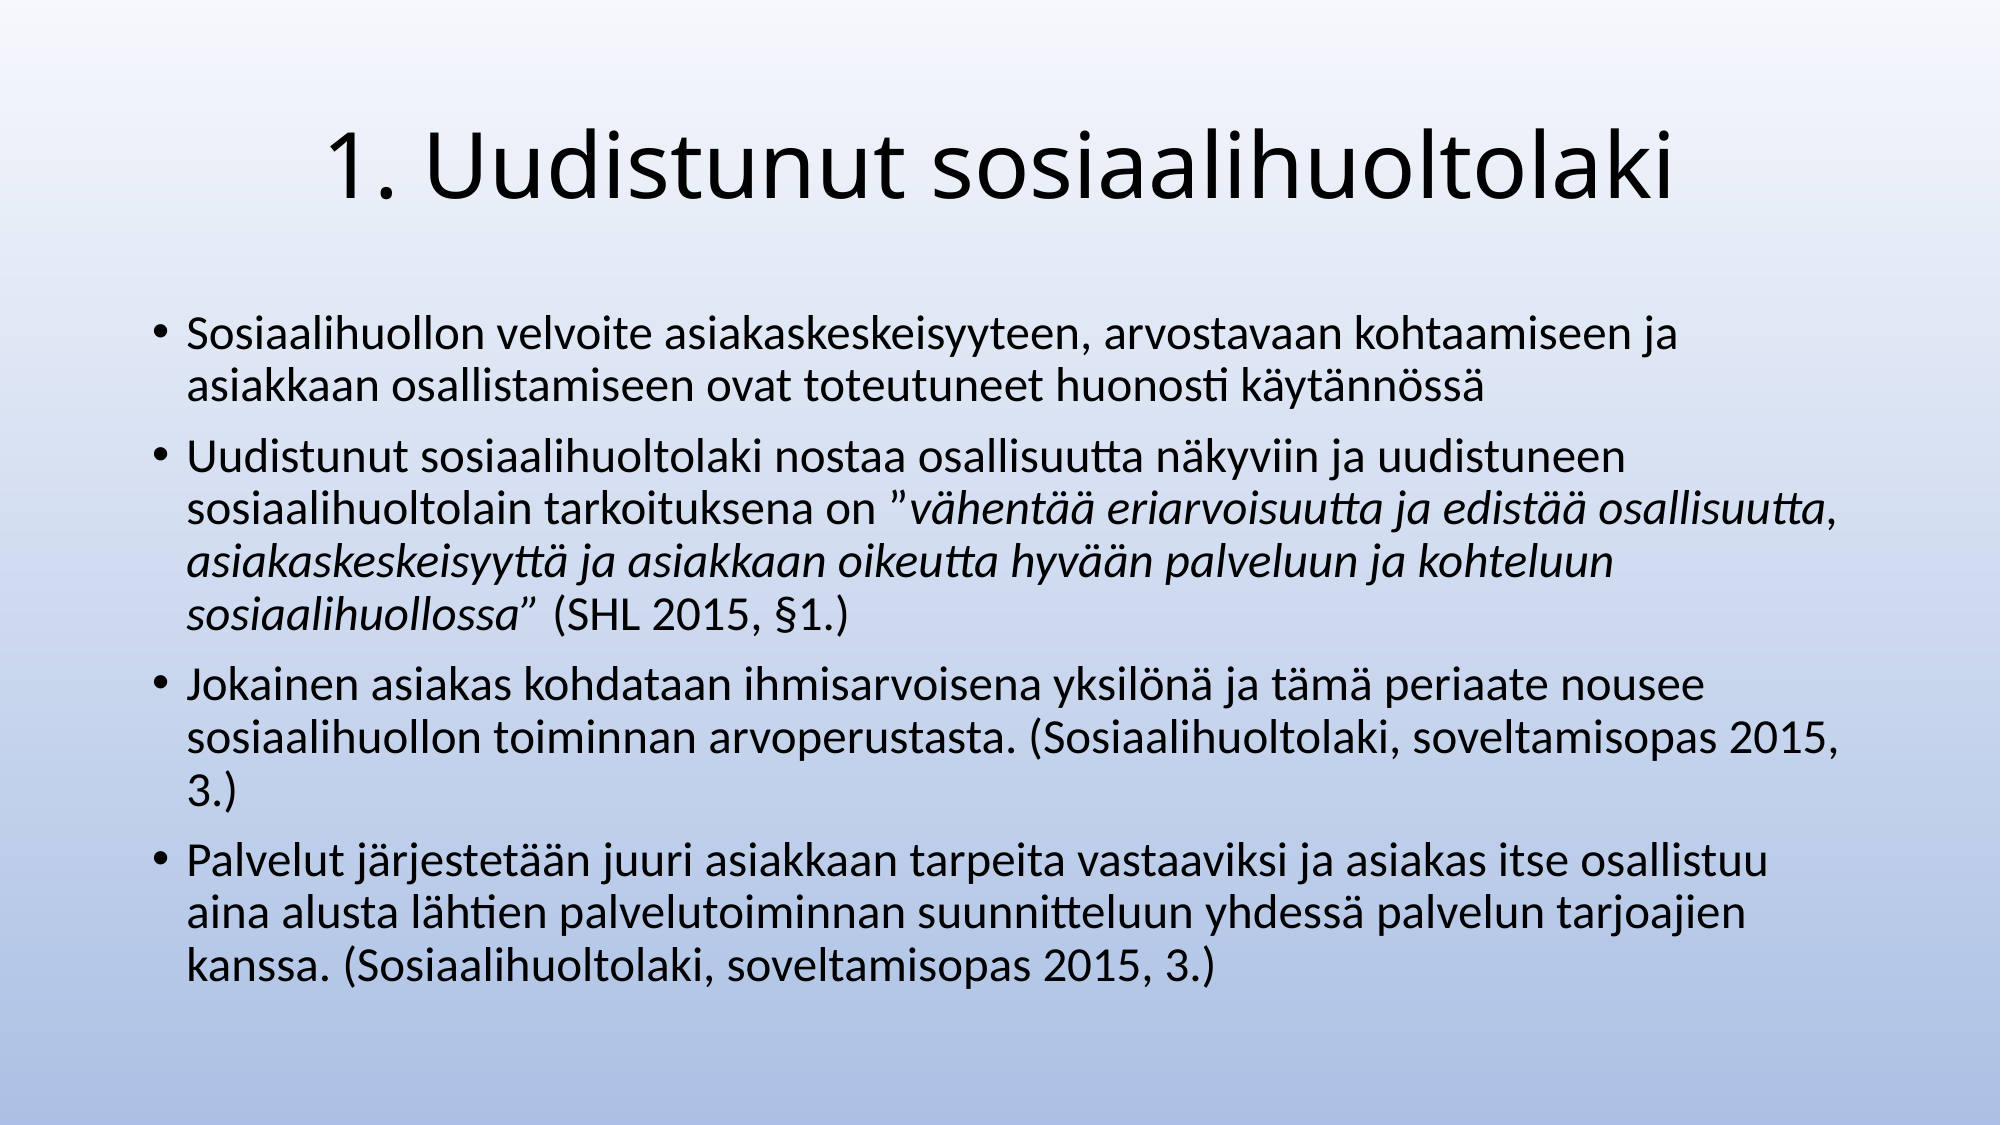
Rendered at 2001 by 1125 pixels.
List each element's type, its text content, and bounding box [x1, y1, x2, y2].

list Sosiaalihuollon velvoite asiakaskeskeisyyteen, arvostavaan kohtaamiseen ja asiakkaan osallistamiseen ovat toteutuneet huonosti käytännössä Uudistunut sosiaalihuoltolaki nostaa osallisuutta näkyviin ja uudistuneen sosiaalihuoltolain tarkoituksena on ”vähentää eriarvoisuutta ja edistää osallisuutta, asiakaskeskeisyyttä ja asiakkaan oikeutta hyvään palveluun ja kohteluun sosiaalihuollossa” (SHL 2015, §1.) Jokainen asiakas kohdataan ihmisarvoisena yksilönä ja tämä periaate nousee sosiaalihuollon toiminnan arvoperustasta. (Sosiaalihuoltolaki, soveltamisopas 2015, 3.) Palvelut järjestetään juuri asiakkaan tarpeita vastaaviksi ja asiakas itse osallistuu aina alusta lähtien palvelutoiminnan suunnitteluun yhdessä palvelun tarjoajien kanssa. (Sosiaalihuoltolaki, soveltamisopas 2015, 3.) [137, 299, 1863, 1014]
title 1. Uudistunut sosiaalihuoltolaki [137, 59, 1863, 278]
